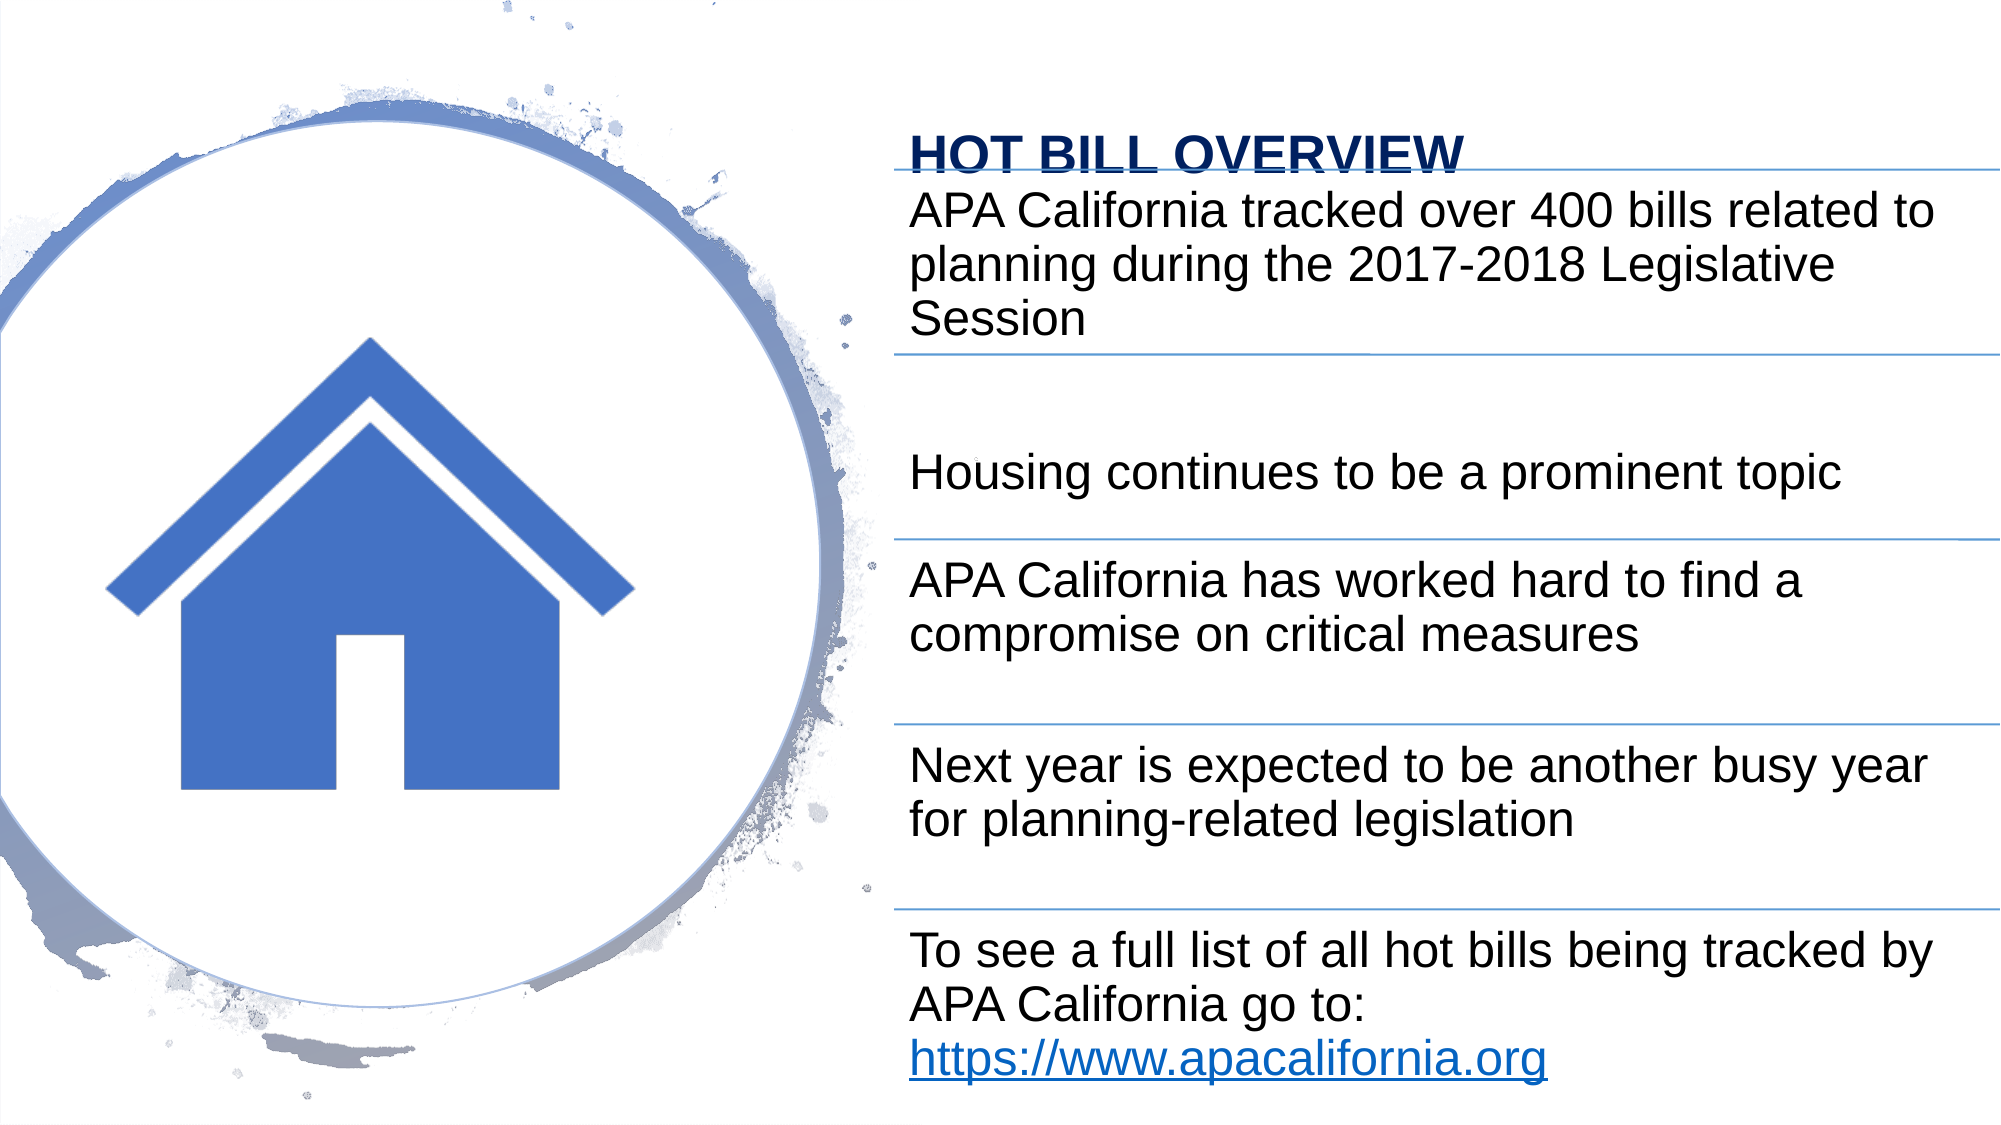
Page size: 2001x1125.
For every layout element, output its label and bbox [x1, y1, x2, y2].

list [894, 169, 2000, 1095]
picture [0, 0, 2000, 1125]
